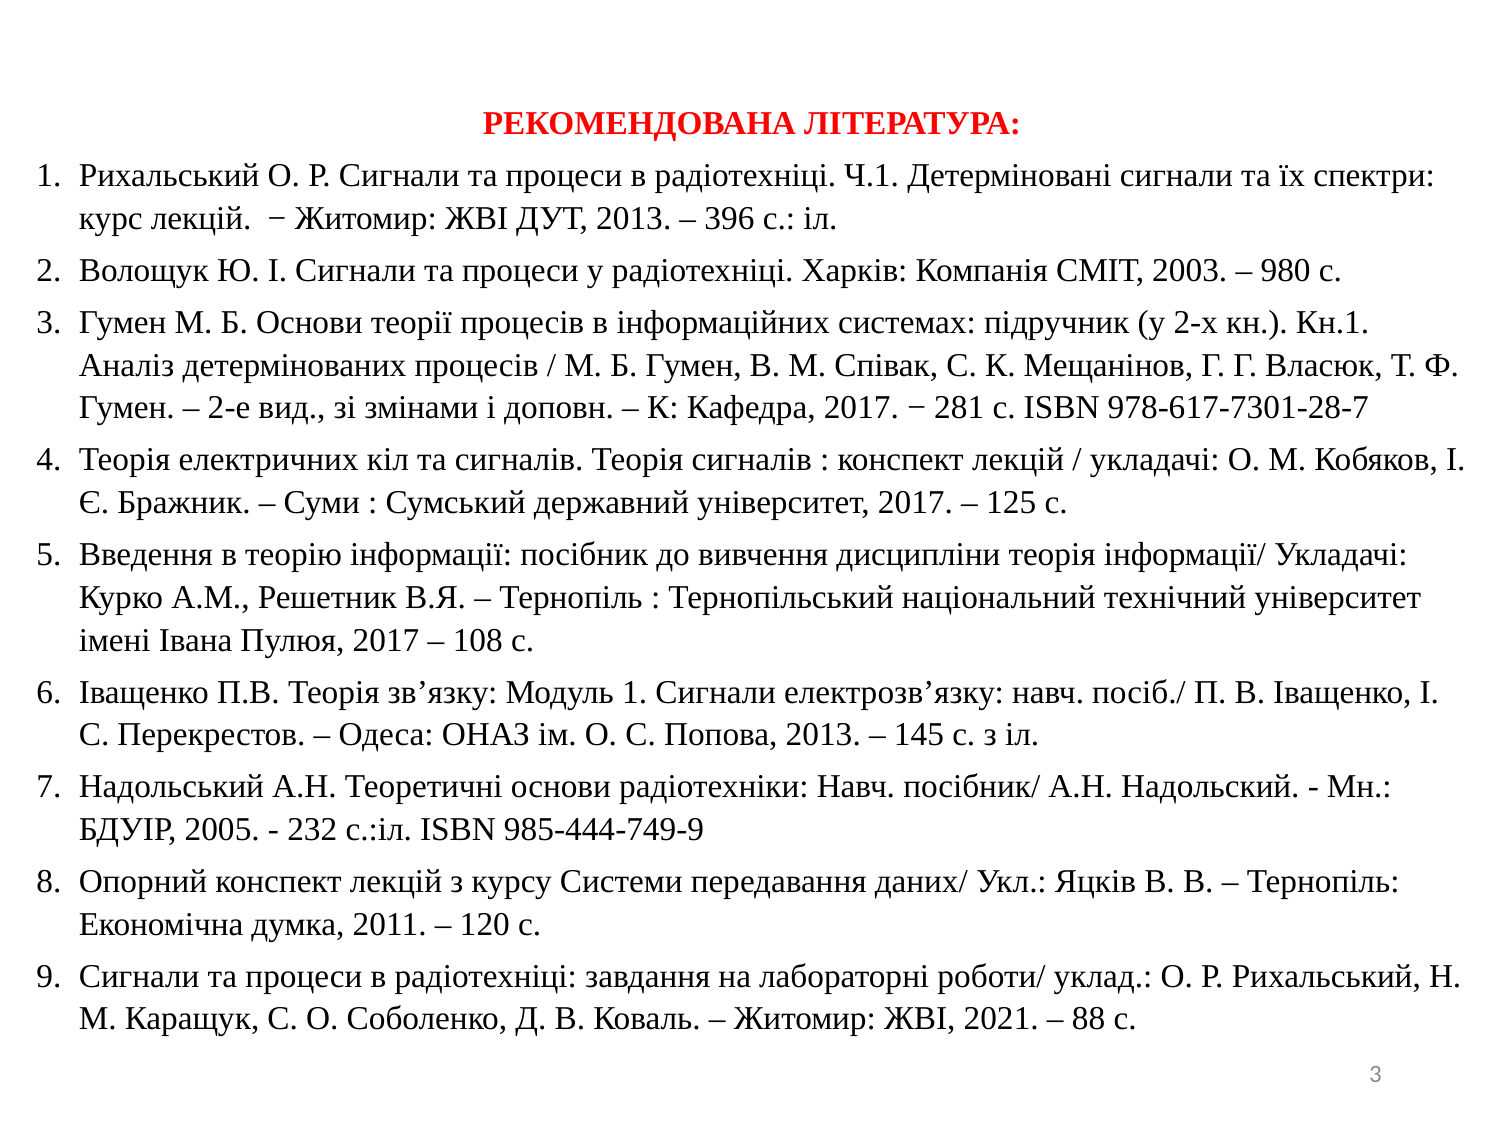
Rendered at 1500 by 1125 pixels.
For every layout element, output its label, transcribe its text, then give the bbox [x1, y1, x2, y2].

text_box РЕКОМЕНДОВАНА ЛІТЕРАТУРА: Рихальський О. Р. Сигнали та процеси в радіотехніці. Ч.1. Детерміновані сигнали та їх спектри: курс лекцій. − Житомир: ЖВІ ДУТ, 2013. – 396 с.: іл. Волощук Ю. І. Сигнали та процеси у радіотехніці. Харків: Компанія СМІТ, 2003. – 980 с. Гумен М. Б. Основи теорії процесів в інформаційних системах: підручник (у 2-х кн.). Кн.1. Аналіз детермінованих процесів / М. Б. Гумен, В. М. Співак, С. К. Мещанінов, Г. Г. Власюк, Т. Ф. Гумен. – 2-е вид., зі змінами і доповн. – К: Кафедра, 2017. − 281 с. ISBN 978-617-7301-28-7 Теорія електричних кіл та сигналів. Теорія сигналів : конспект лекцій / укладачі: О. М. Кобяков, І. Є. Бражник. – Суми : Сумський державний університет, 2017. – 125 с. Введення в теорію інформації: посібник до вивчення дисципліни теорія інформації/ Укладачі: Курко А.М., Решетник В.Я. – Тернопіль : Тернопільський національний технічний університет імені Івана Пулюя, 2017 – 108 с. Іващенко П.В. Теорія зв’язку: Модуль 1. Сигнали електрозв’язку: навч. посіб./ П. В. Іващенко, І. С. Перекрестов. – Одеса: ОНАЗ ім. О. С. Попова, 2013. – 145 с. з іл. Надольський А.Н. Теоретичні основи радіотехніки: Навч. посібник/ А.Н. Надольский. - Мн.: БДУІР, 2005. - 232 с.:іл. ISBN 985-444-749-9 Опорний конспект лекцій з курсу Системи передавання даних/ Укл.: Яцків В. В. – Тернопіль: Економічна думка, 2011. – 120 с. Сигнали та процеси в радіотехніці: завдання на лабораторні роботи/ уклад.: О. Р. Рихальський, Н. М. Каращук, С. О. Соболенко, Д. В. Коваль. – Житомир: ЖВІ, 2021. – 88 с. [21, 90, 1483, 1045]
slide_number 3 [1059, 1042, 1397, 1103]
